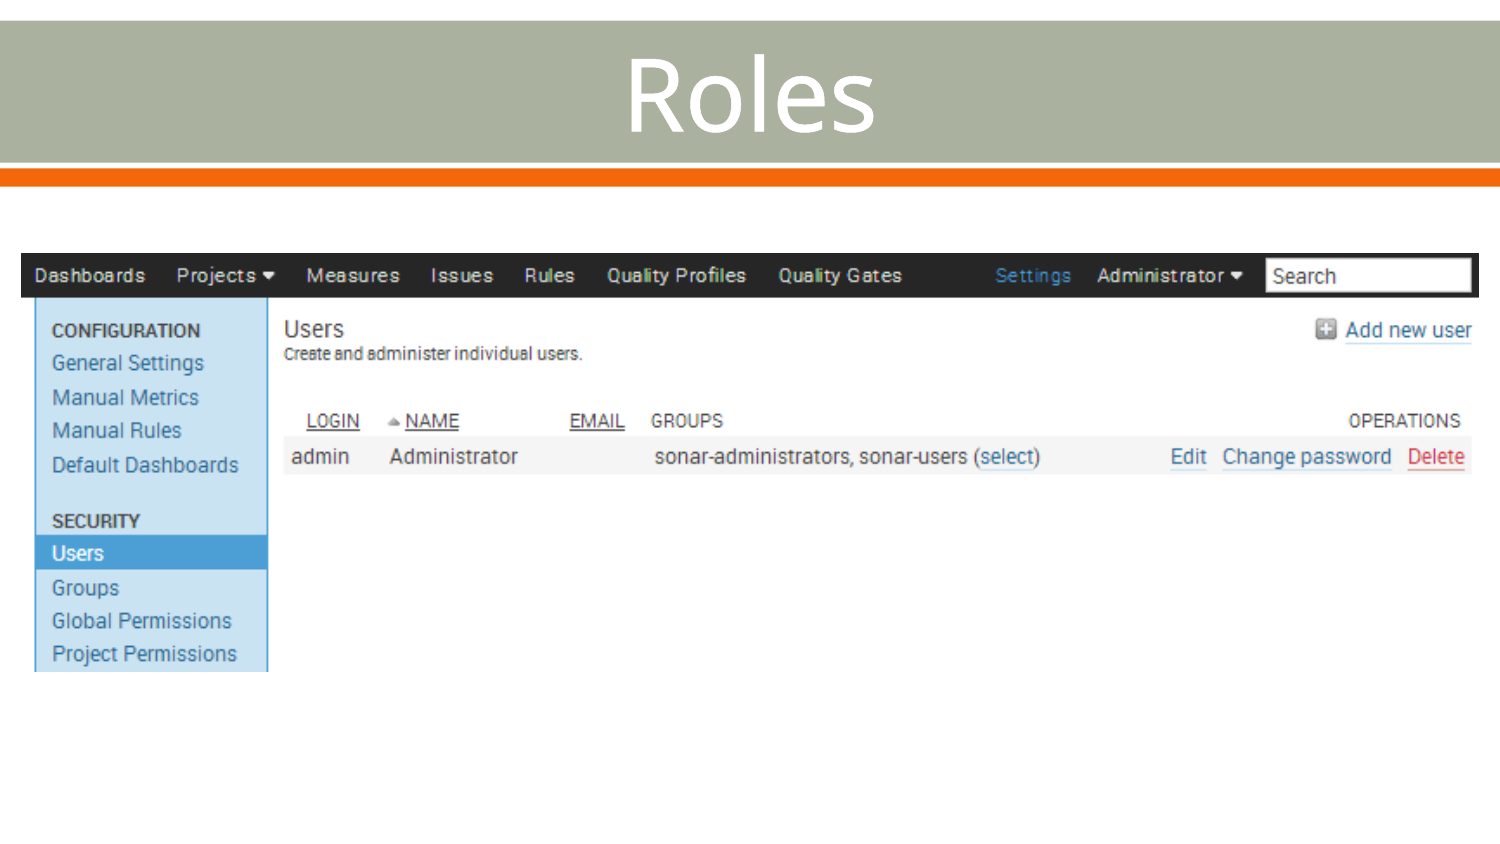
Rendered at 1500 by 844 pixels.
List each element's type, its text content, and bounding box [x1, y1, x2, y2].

title Roles [75, 22, 1425, 160]
picture [21, 252, 1479, 673]
